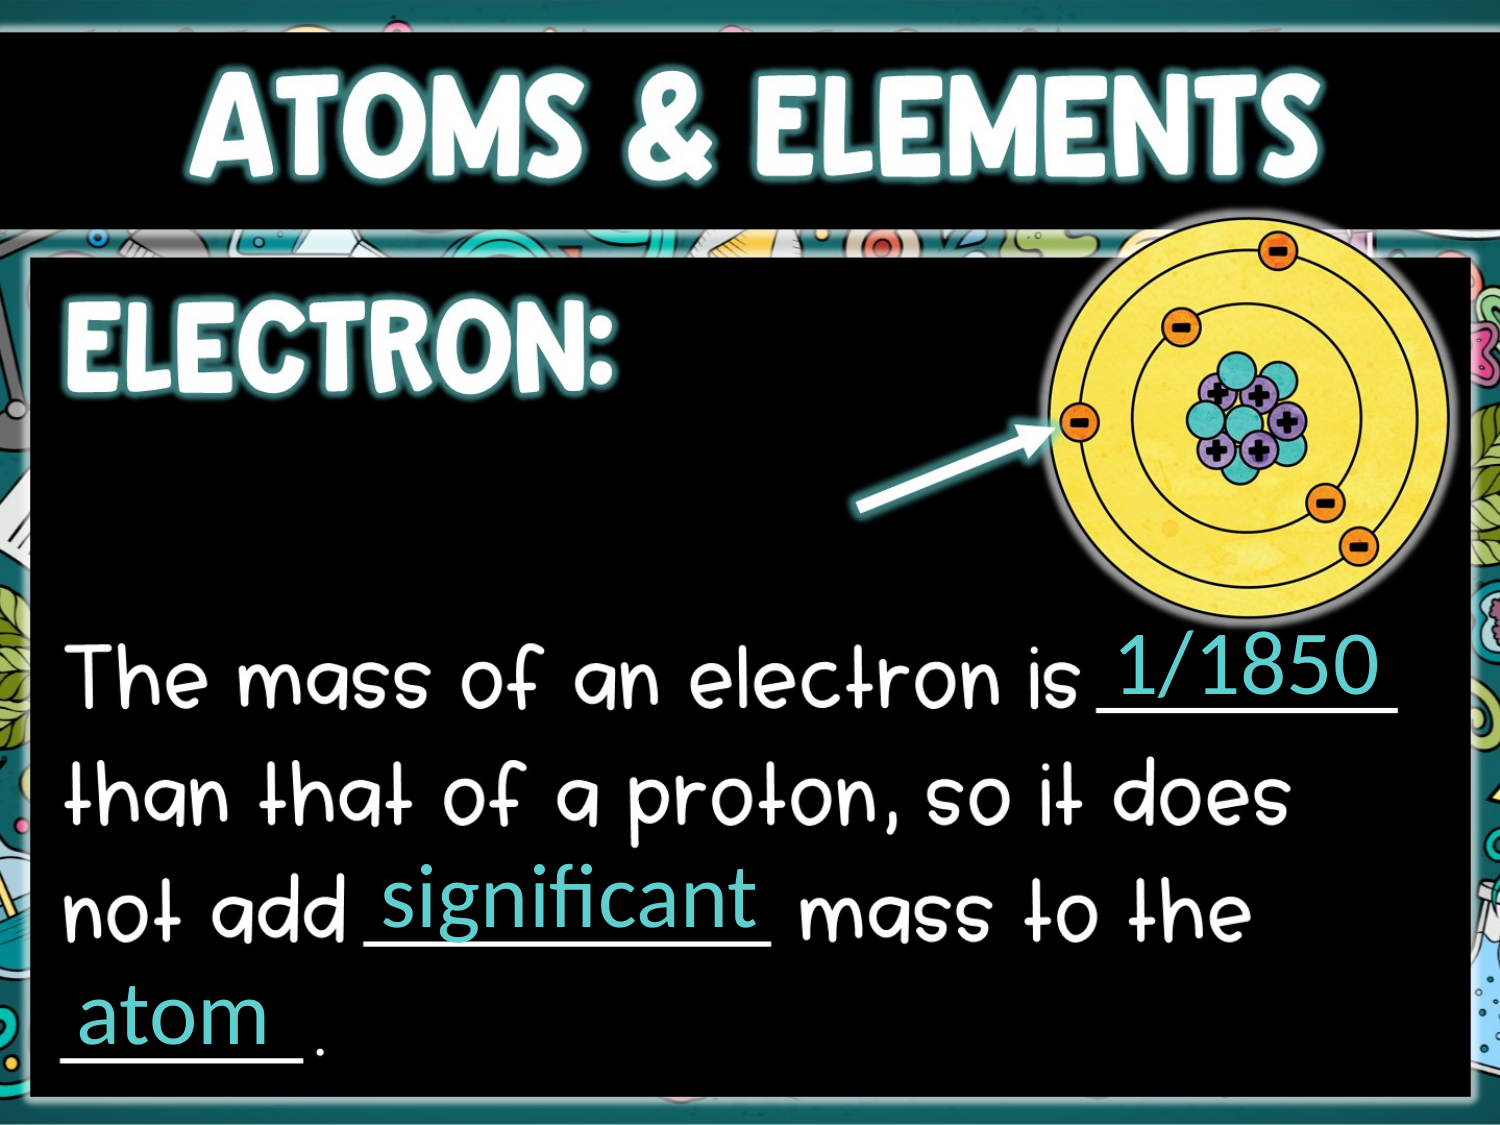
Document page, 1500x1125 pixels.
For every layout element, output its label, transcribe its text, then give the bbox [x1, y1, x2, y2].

text_box 1/1850 [1097, 595, 1396, 720]
text_box atom [61, 945, 286, 1071]
text_box significant [366, 828, 774, 953]
picture [0, 0, 1500, 1125]
